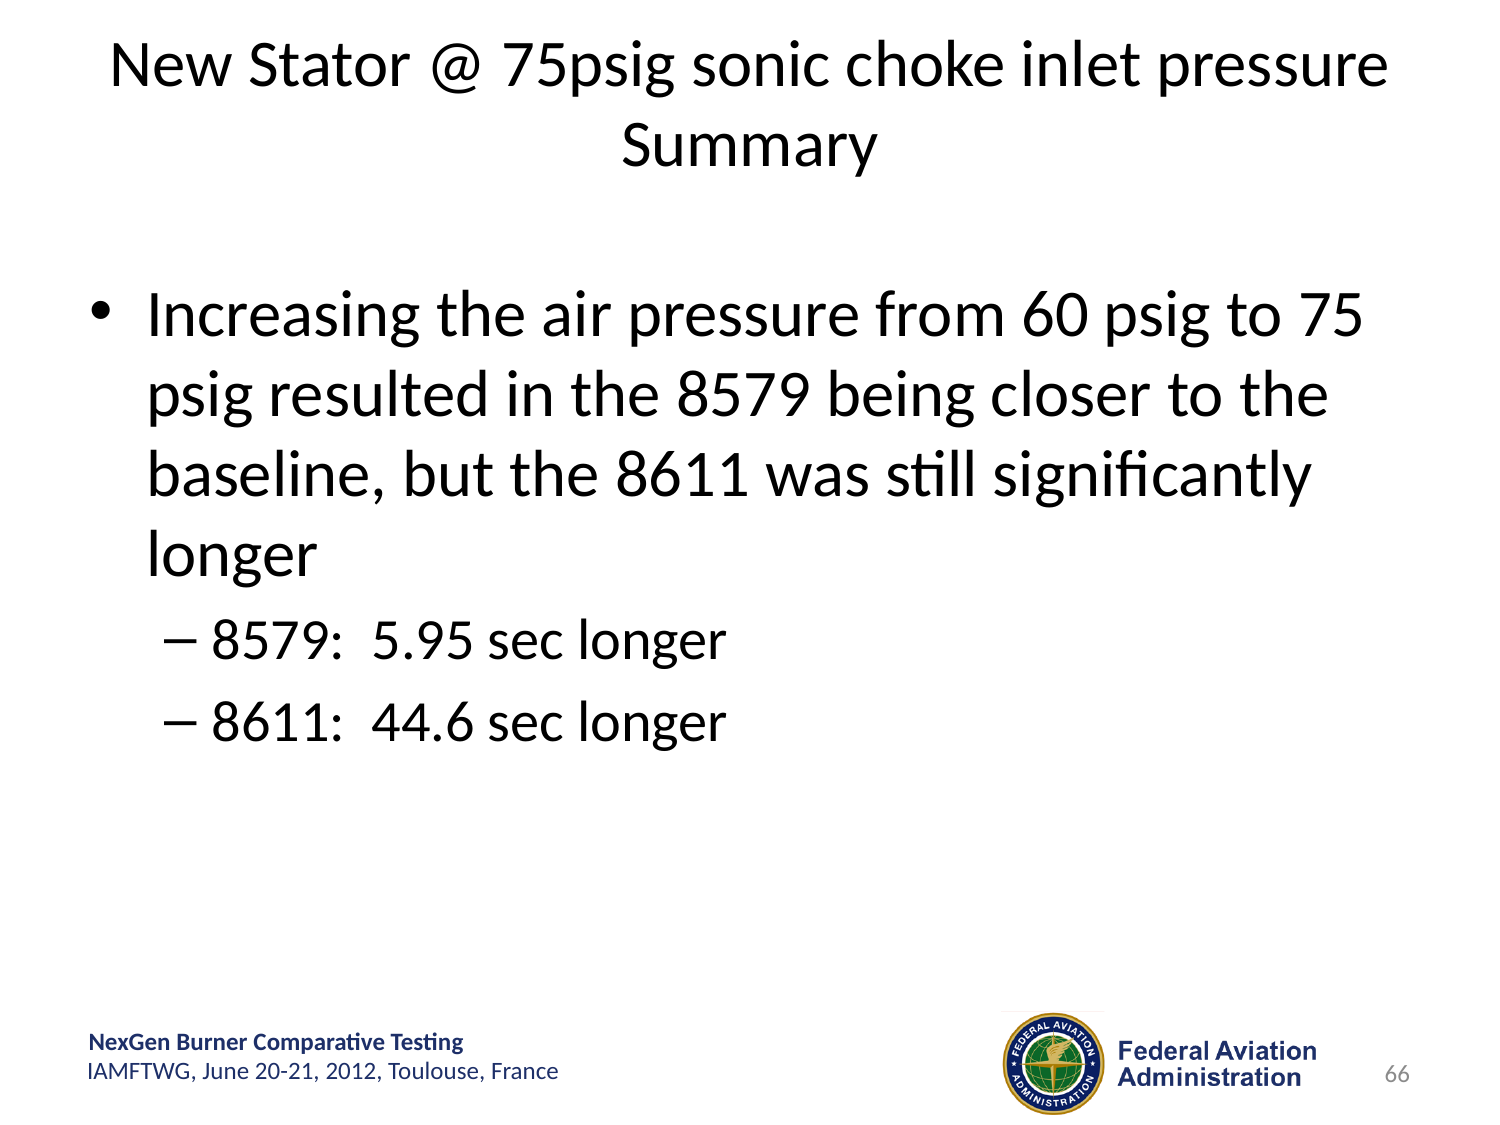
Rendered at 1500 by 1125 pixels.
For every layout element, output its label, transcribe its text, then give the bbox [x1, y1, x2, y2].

picture [1001, 1011, 1333, 1115]
text_box New Stator @ 75psig sonic choke inlet pressure Summary [74, 12, 1425, 200]
text_box Increasing the air pressure from 60 psig to 75 psig resulted in the 8579 being closer to the baseline, but the 8611 was still significantly longer 8579: 5.95 sec longer 8611: 44.6 sec longer [74, 262, 1425, 1005]
slide_number 66 [1074, 1042, 1425, 1103]
